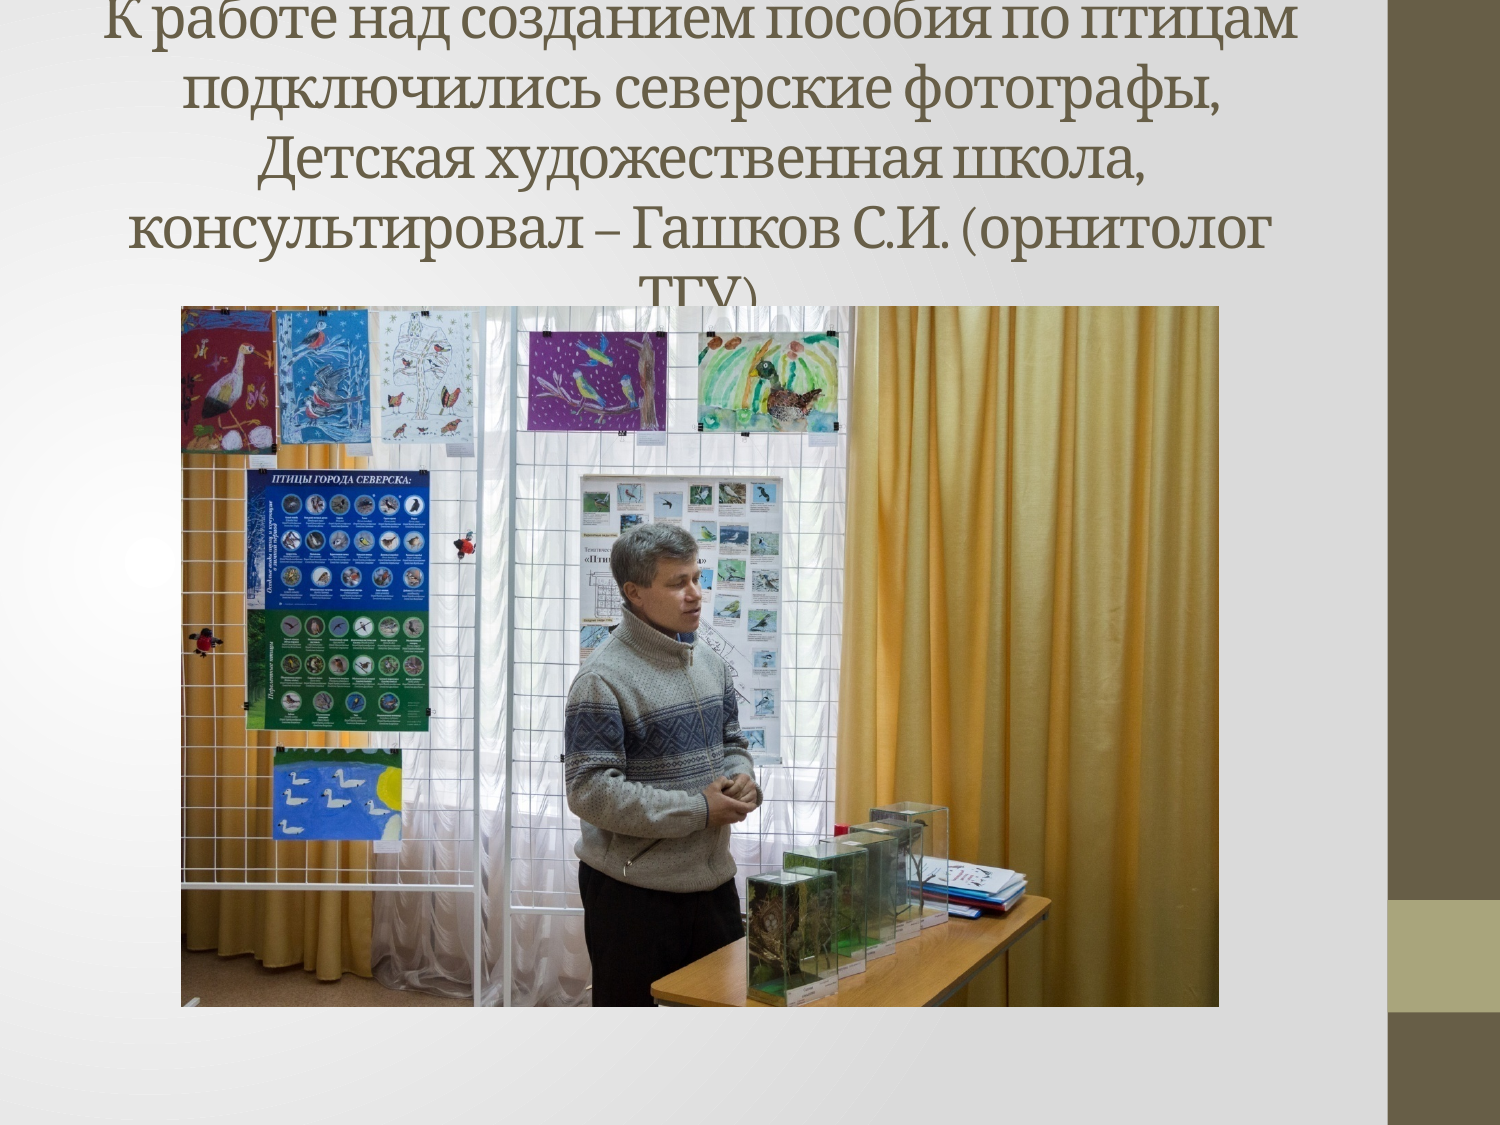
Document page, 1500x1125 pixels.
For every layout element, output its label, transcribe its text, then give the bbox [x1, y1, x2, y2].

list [180, 305, 1220, 1007]
title К работе над созданием пособия по птицам подключились северские фотографы, Детская художественная школа, консультировал – Гашков С.И. (орнитолог ТГУ) [75, 78, 1325, 233]
